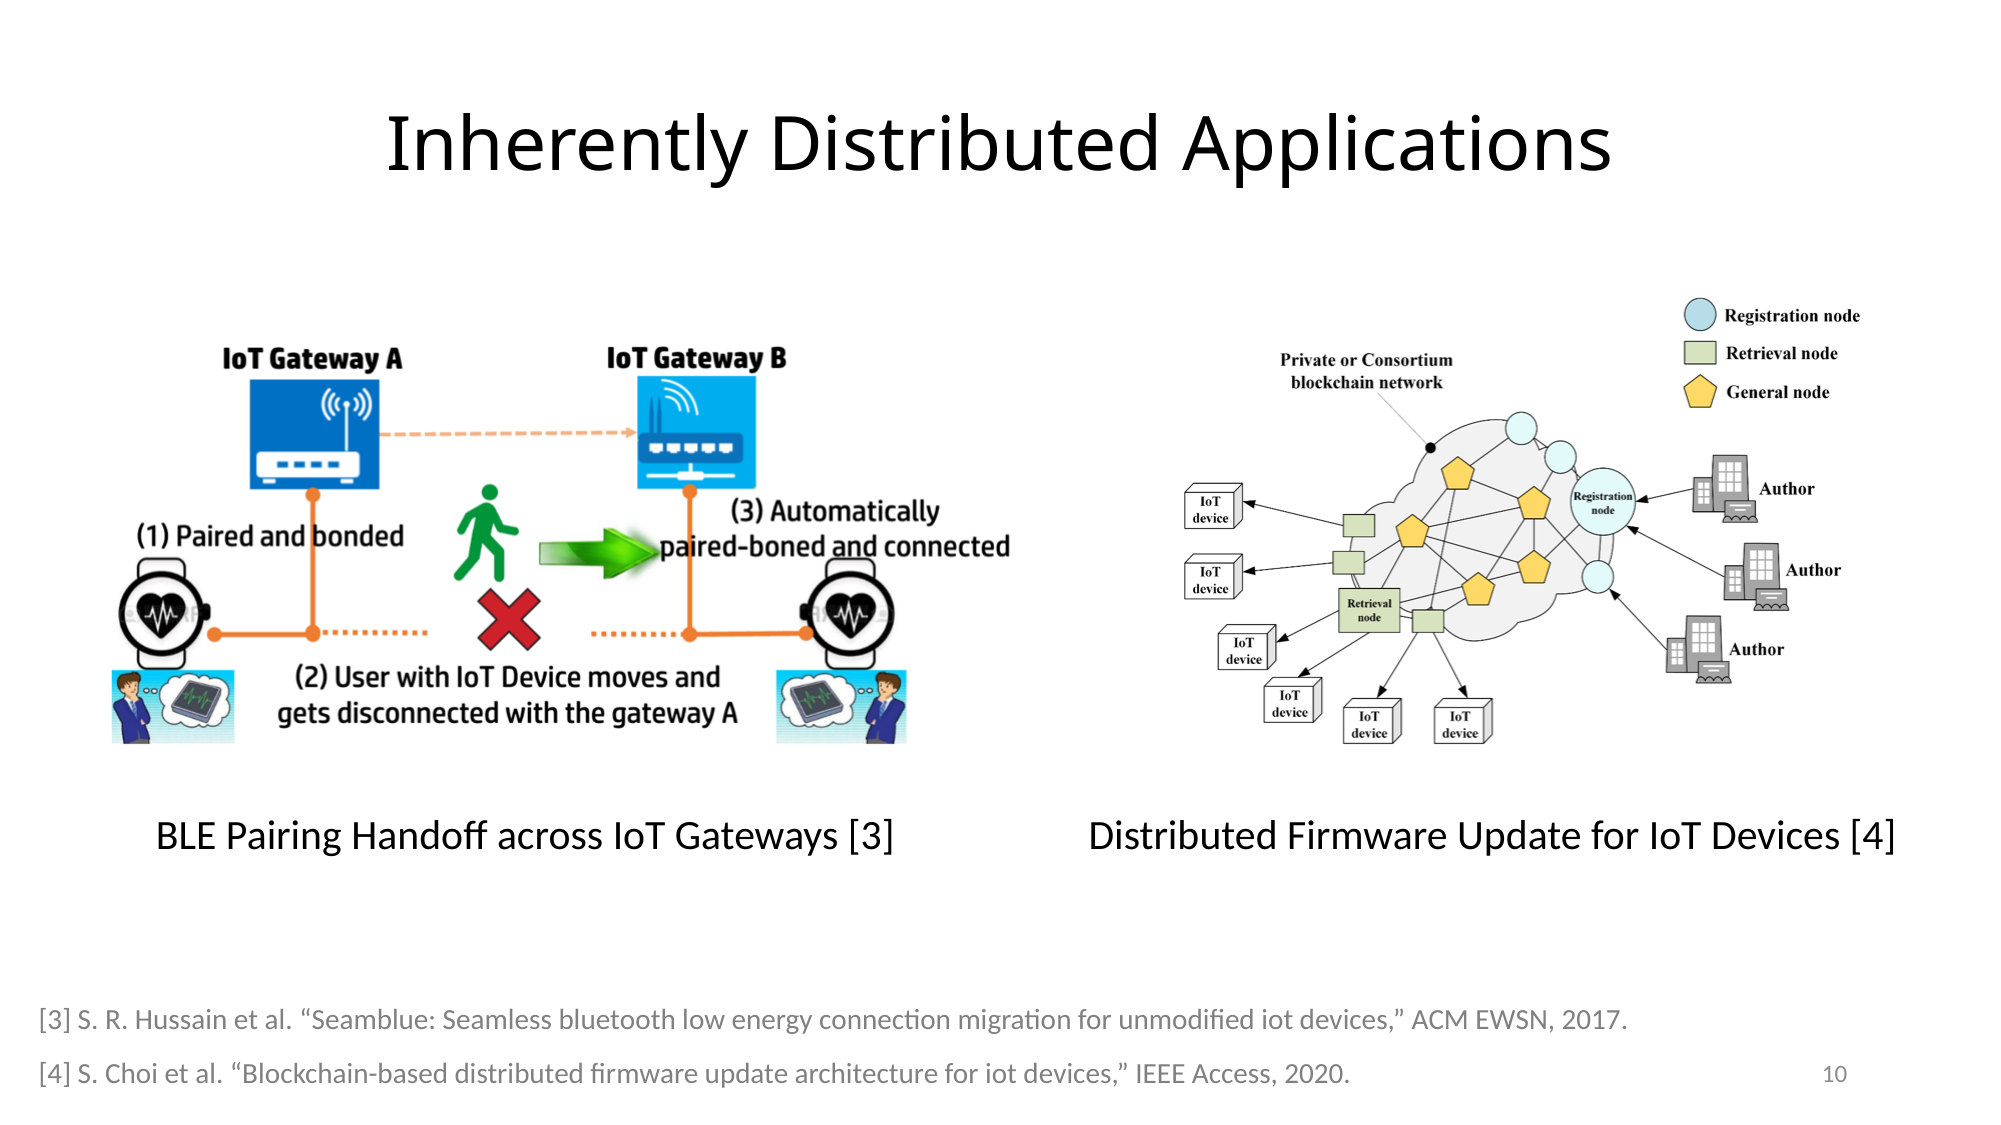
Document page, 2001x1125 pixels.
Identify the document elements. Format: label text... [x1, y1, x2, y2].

picture [105, 337, 1020, 751]
text_box Distributed Firmware Update for IoT Devices [4] [1064, 801, 1922, 866]
text_box BLE Pairing Handoff across IoT Gateways [3] [141, 801, 920, 866]
slide_number 10 [1412, 1043, 1863, 1103]
title Inherently Distributed Applications [137, 37, 1863, 255]
text_box [4] S. Choi et al. “Blockchain-based distributed firmware update architecture for iot devices,” IEEE Access, 2020. [23, 1038, 1660, 1097]
text_box [3] S. R. Hussain et al. “Seamblue: Seamless bluetooth low energy connection migration for unmodified iot devices,” ACM EWSN, 2017. [23, 983, 1977, 1043]
picture [1177, 292, 1863, 750]
